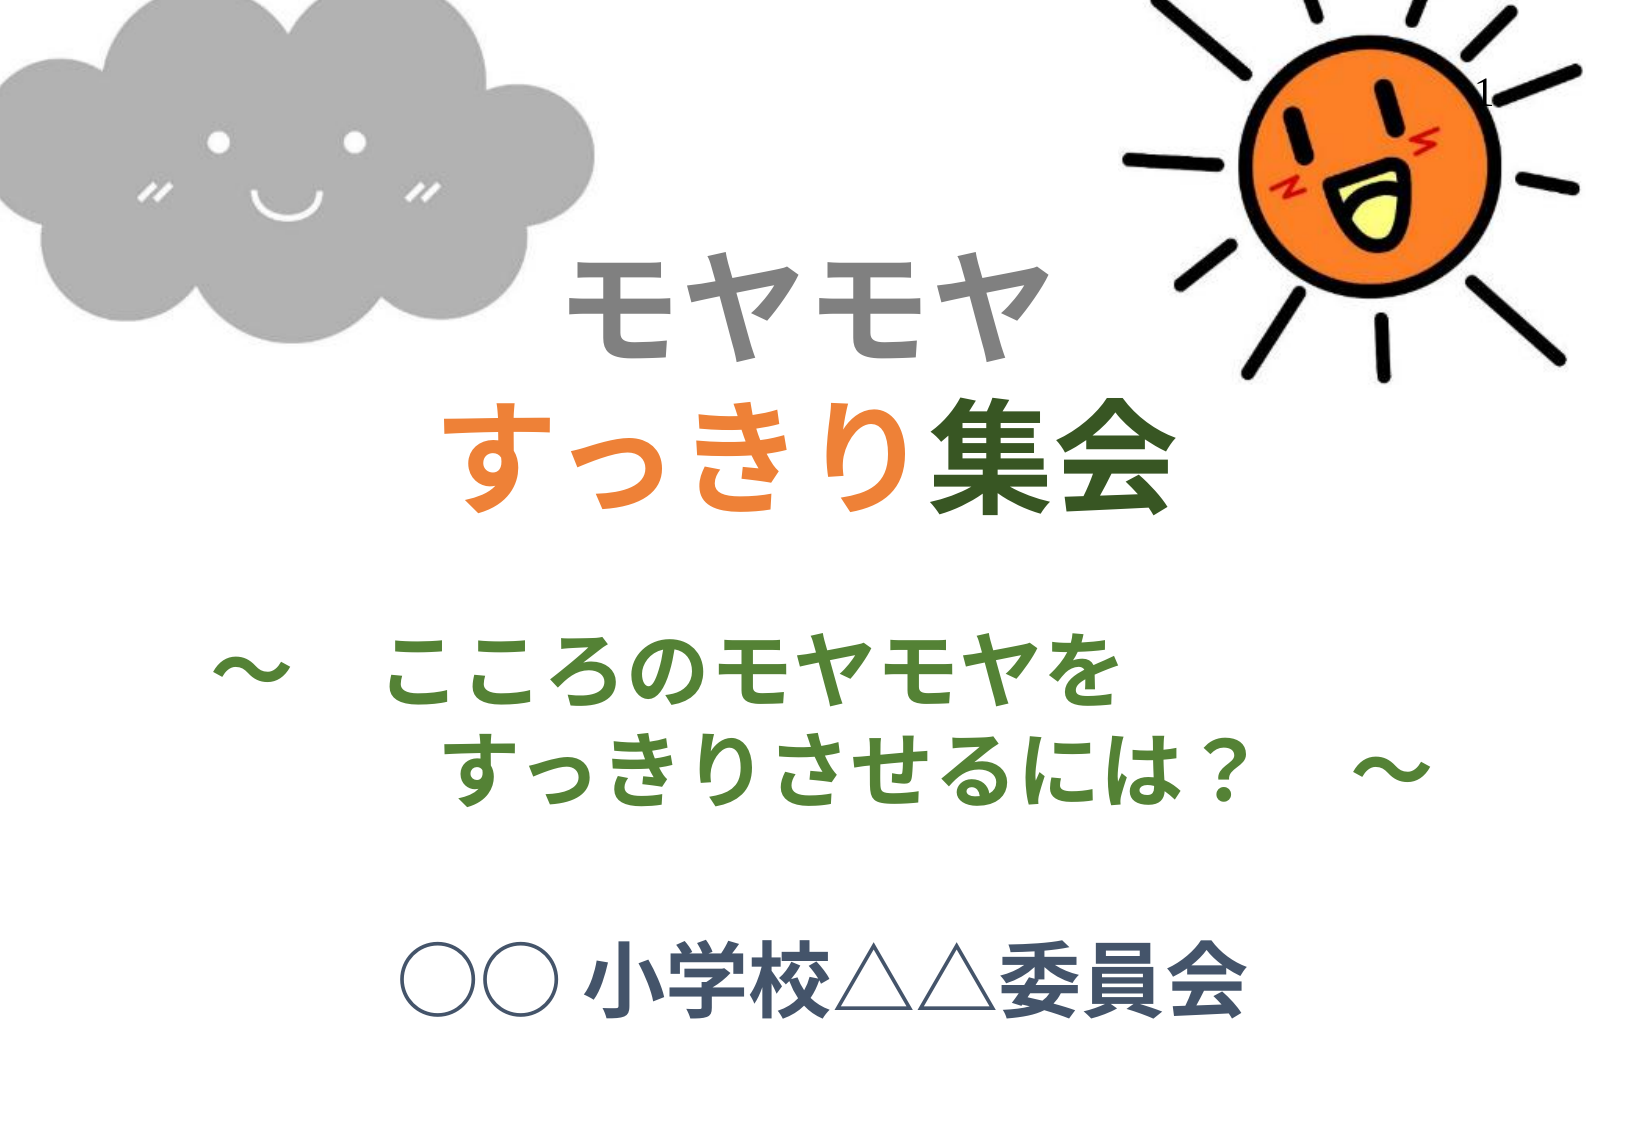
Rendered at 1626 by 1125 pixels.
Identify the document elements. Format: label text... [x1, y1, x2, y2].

picture [1118, 0, 1586, 388]
text_box ～ こころのモヤモヤを すっきりさせるには？ ～ ○○小学校△△委員会 [196, 611, 1449, 980]
text_box モヤモヤ すっきり集会 [156, 221, 1457, 537]
picture [0, 0, 601, 350]
